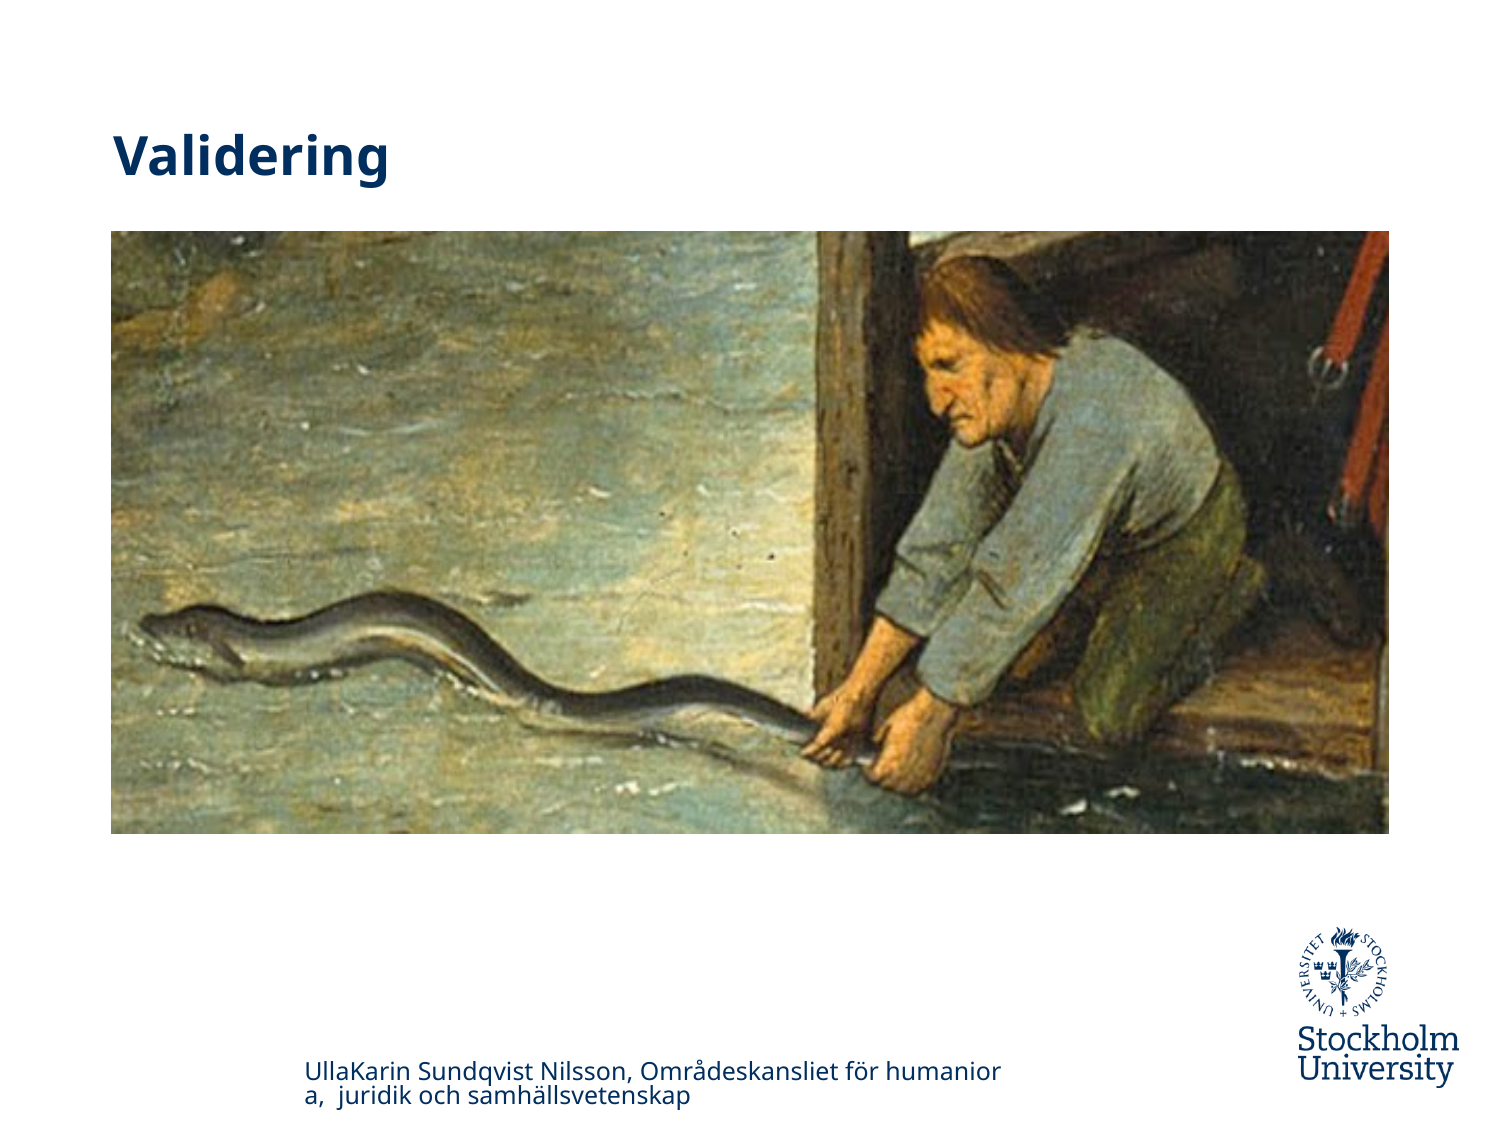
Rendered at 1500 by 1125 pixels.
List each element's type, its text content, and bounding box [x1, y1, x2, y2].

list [111, 231, 1389, 834]
title Validering [98, 63, 1402, 195]
footer UllaKarin Sundqvist Nilsson, Områdeskansliet för humaniora, juridik och samhällsvetenskap [289, 1047, 1027, 1094]
picture [1298, 927, 1459, 1088]
